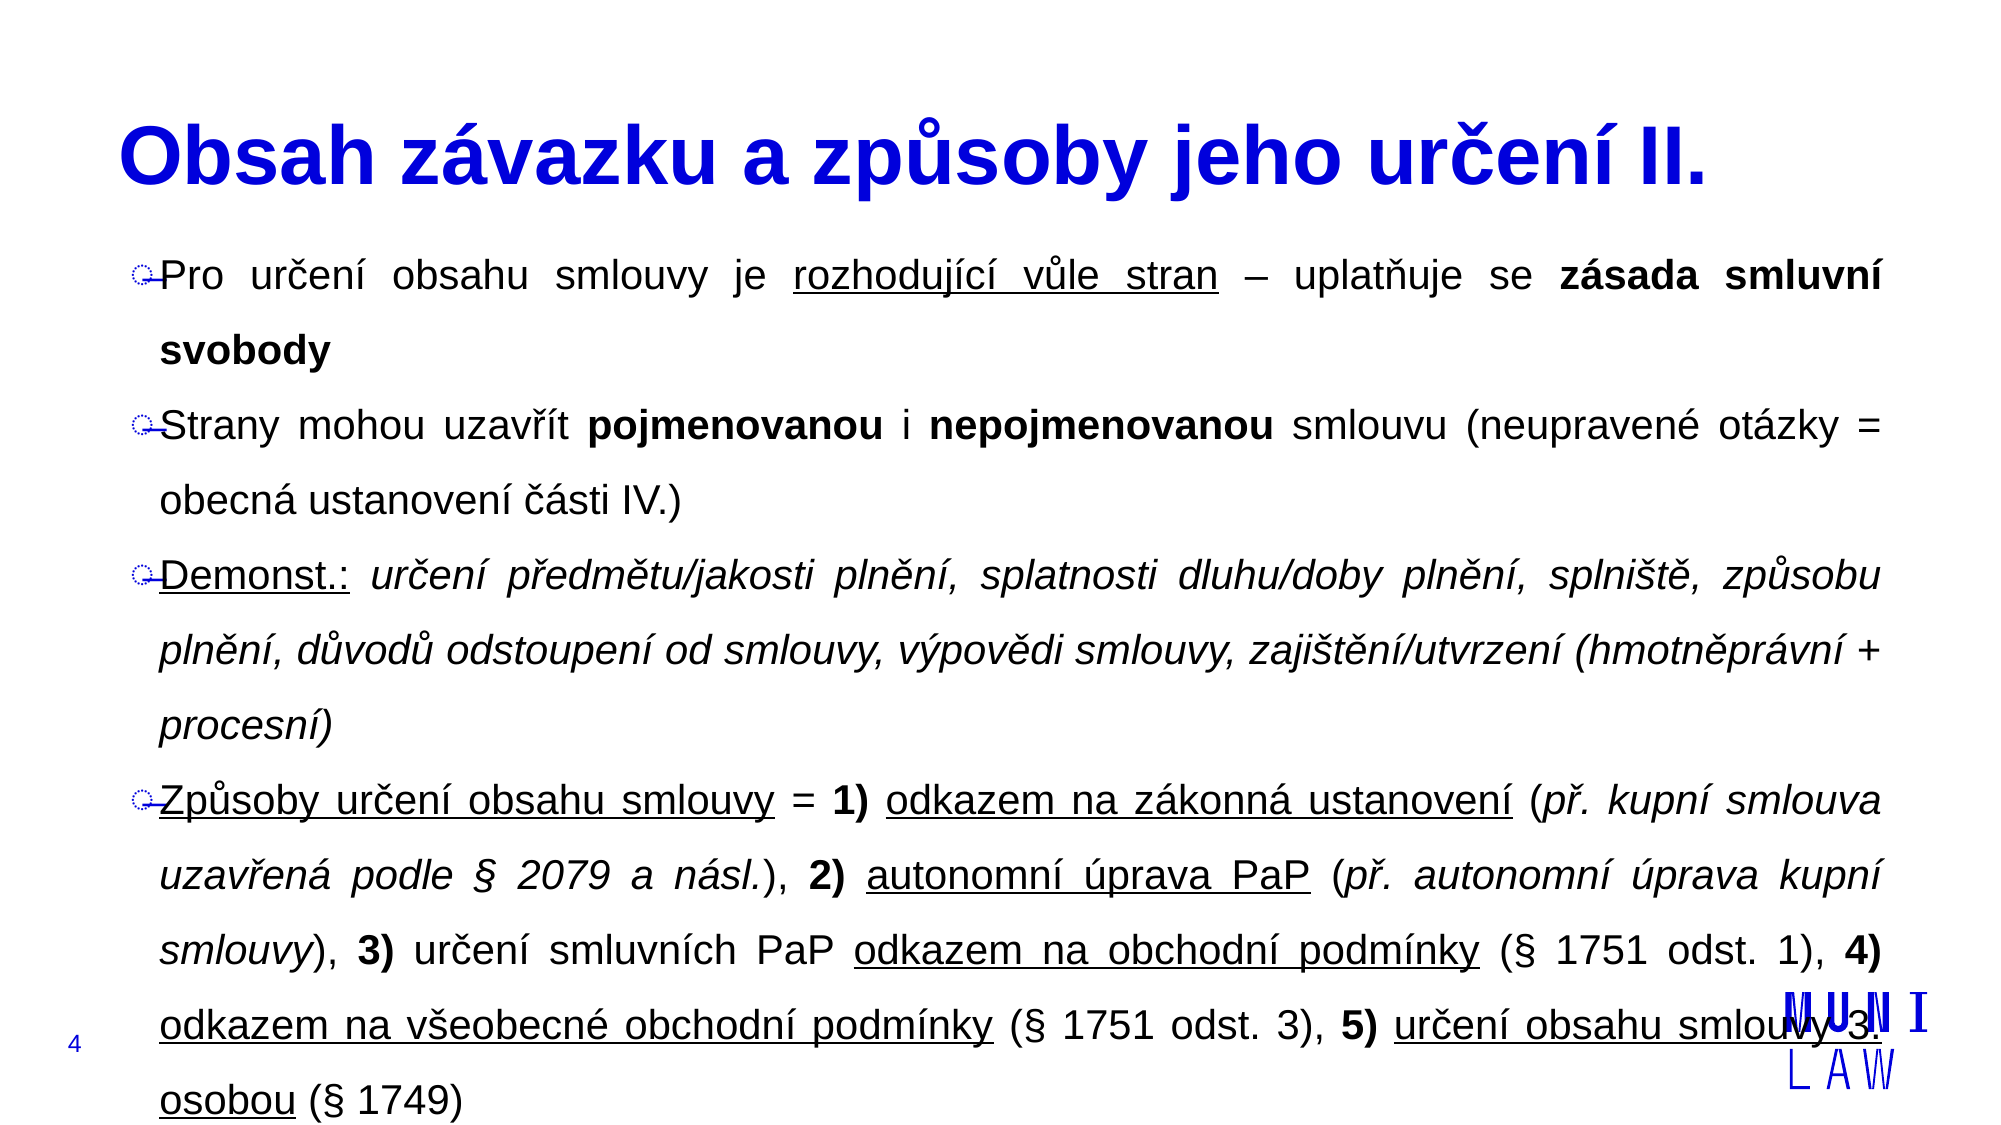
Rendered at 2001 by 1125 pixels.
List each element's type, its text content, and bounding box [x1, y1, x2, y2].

title Obsah závazku a způsoby jeho určení II. [118, 118, 1883, 193]
list Pro určení obsahu smlouvy je rozhodující vůle stran – uplatňuje se zásada smluvní svobody Strany mohou uzavřít pojmenovanou i nepojmenovanou smlouvu (neupravené otázky = obecná ustanovení části IV.) Demonst.: určení předmětu/jakosti plnění, splatnosti dluhu/doby plnění, splniště, způsobu plnění, důvodů odstoupení od smlouvy, výpovědi smlouvy, zajištění/utvrzení (hmotněprávní + procesní) Způsoby určení obsahu smlouvy = 1) odkazem na zákonná ustanovení (př. kupní smlouva uzavřená podle § 2079 a násl.), 2) autonomní úprava PaP (př. autonomní úprava kupní smlouvy), 3) určení smluvních PaP odkazem na obchodní podmínky (§ 1751 odst. 1), 4) odkazem na všeobecné obchodní podmínky (§ 1751 odst. 3), 5) určení obsahu smlouvy 3. osobou (§ 1749) [118, 222, 1883, 903]
slide_number 4 [67, 1021, 110, 1063]
